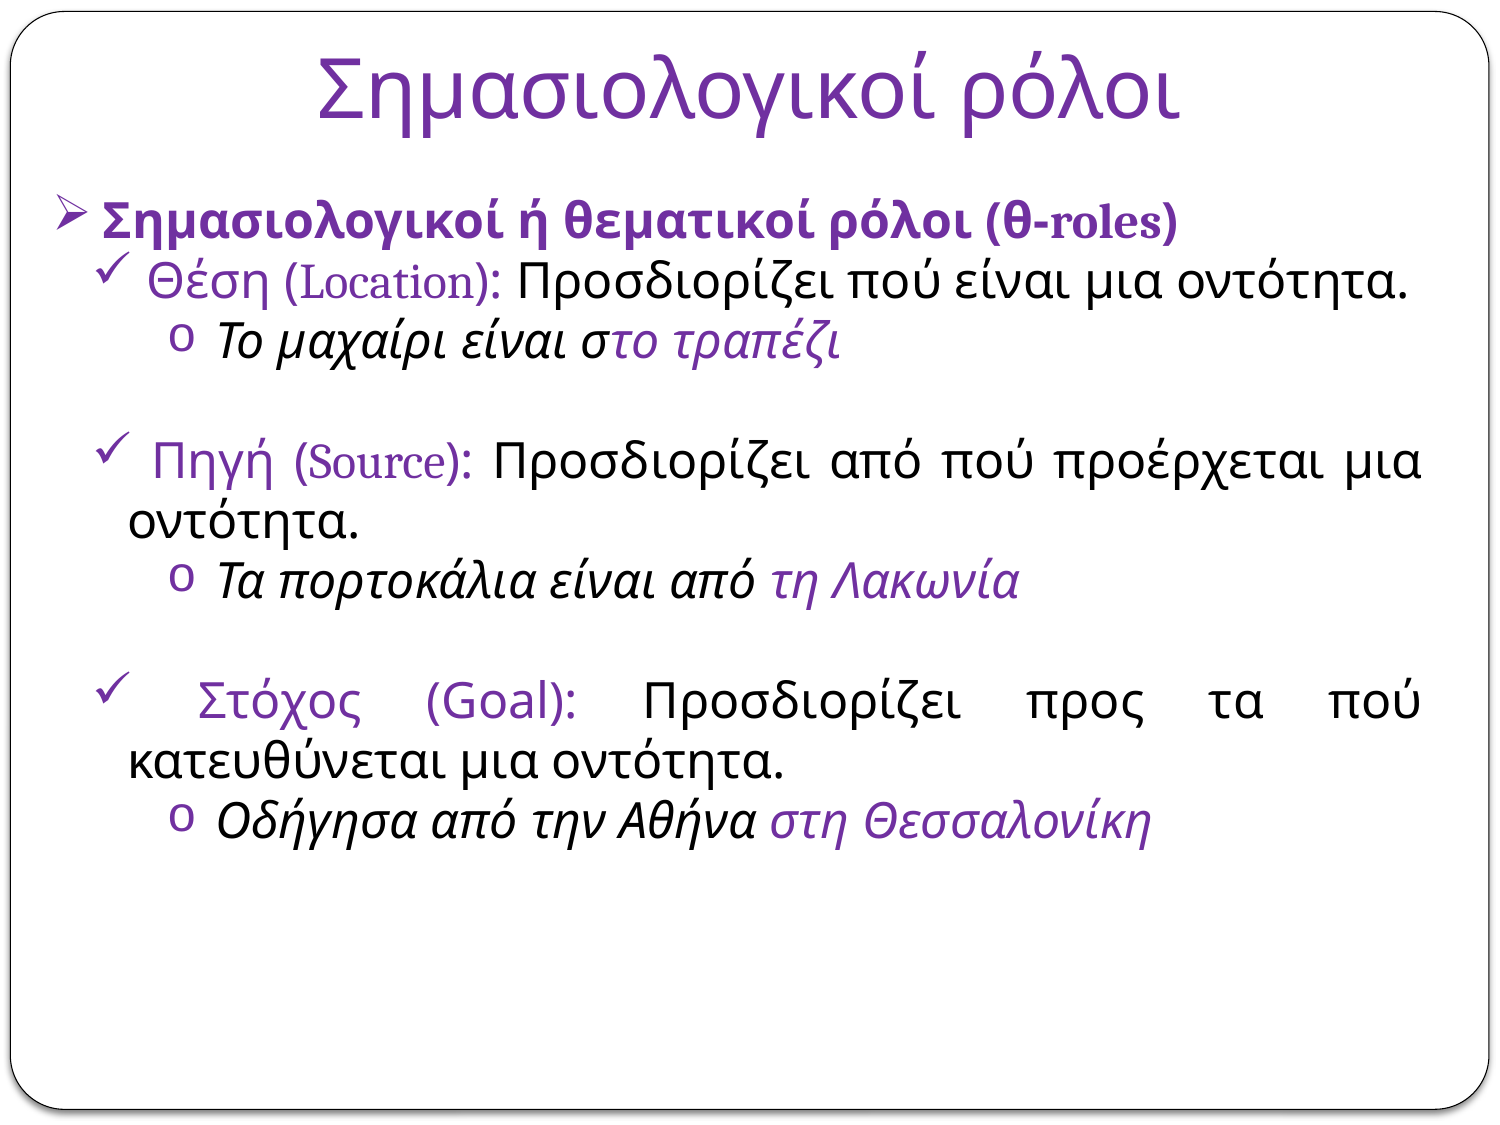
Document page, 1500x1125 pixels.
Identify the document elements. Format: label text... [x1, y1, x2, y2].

title Σημασιολογικοί ρόλοι [112, 0, 1388, 151]
text_box Σημασιολογικοί ή θεματικοί ρόλοι (θ-roles) Θέση (Location): Προσδιορίζει πού είναι μια οντότητα. Το μαχαίρι είναι στο τραπέζι Πηγή (Source): Προσδιορίζει από πού προέρχεται μια οντότητα. Τα πορτοκάλια είναι από τη Λακωνία Στόχος (Goal): Προσδιορίζει προς τα πού κατευθύνεται μια οντότητα. Οδήγησα από την Αθήνα στη Θεσσαλονίκη [37, 180, 1438, 976]
